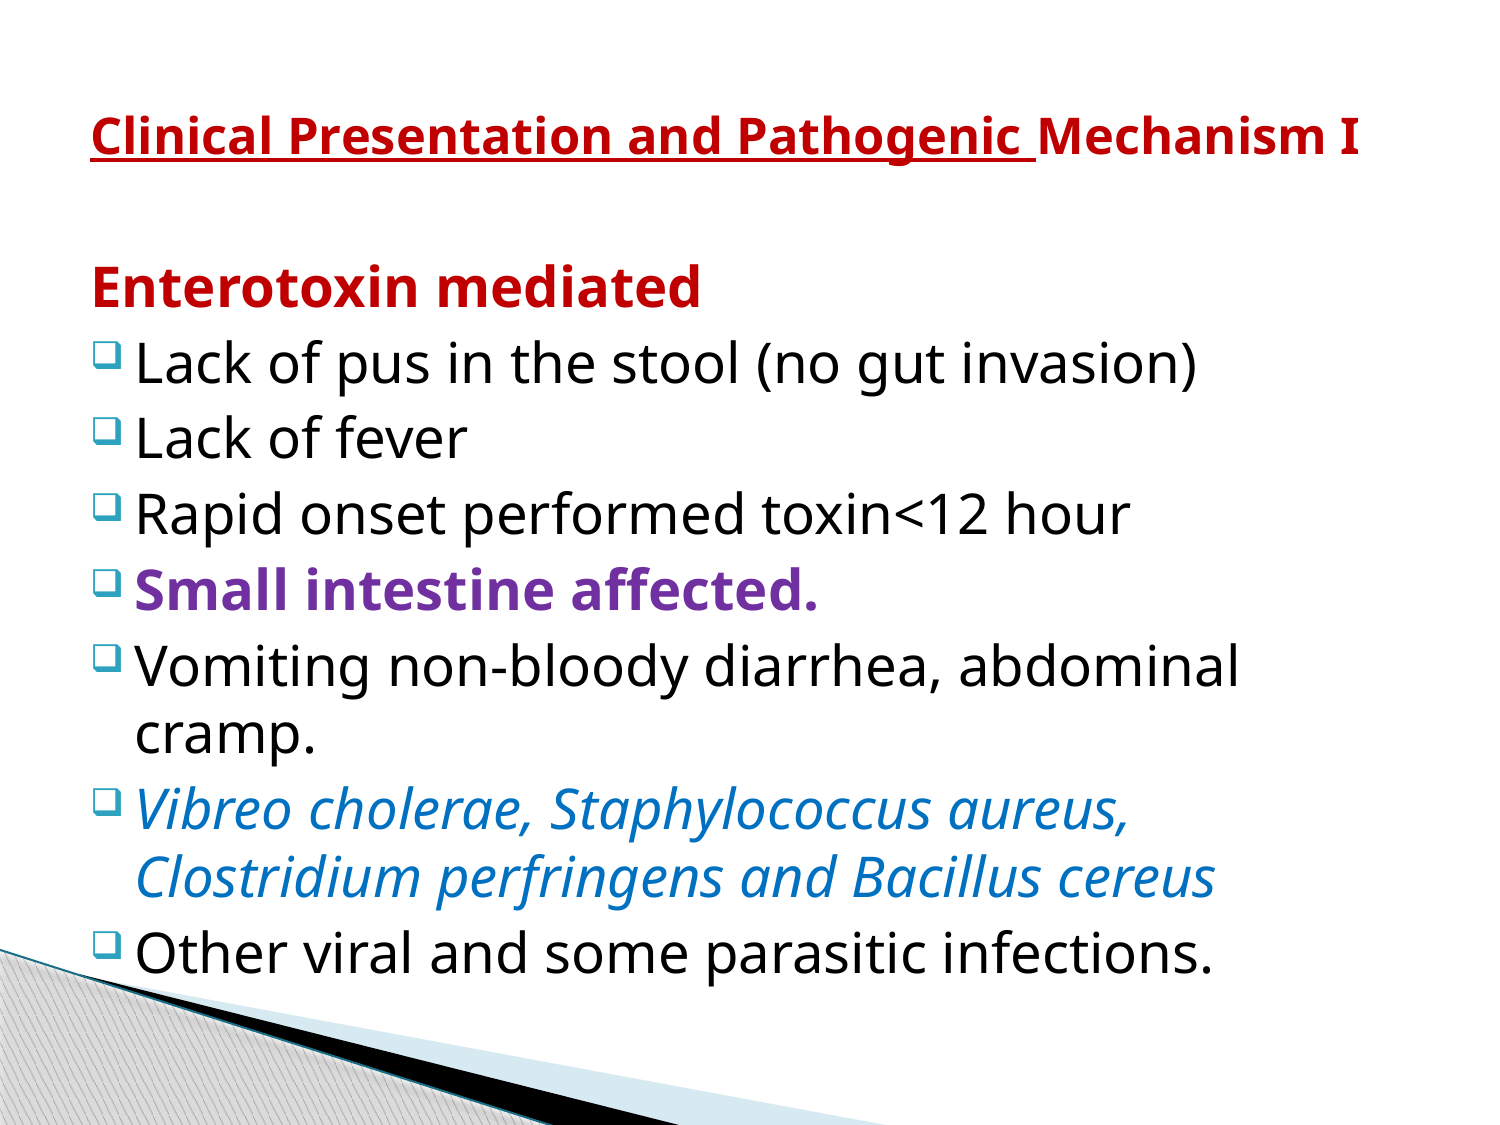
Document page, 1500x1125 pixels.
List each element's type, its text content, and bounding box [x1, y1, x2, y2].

title Clinical Presentation and Pathogenic Mechanism I [75, 45, 1425, 233]
list Enterotoxin mediated Lack of pus in the stool (no gut invasion) Lack of fever Rapid onset performed toxin<12 hour Small intestine affected. Vomiting non-bloody diarrhea, abdominal cramp. Vibreo cholerae, Staphylococcus aureus, Clostridium perfringens and Bacillus cereus Other viral and some parasitic infections. [74, 243, 1421, 982]
